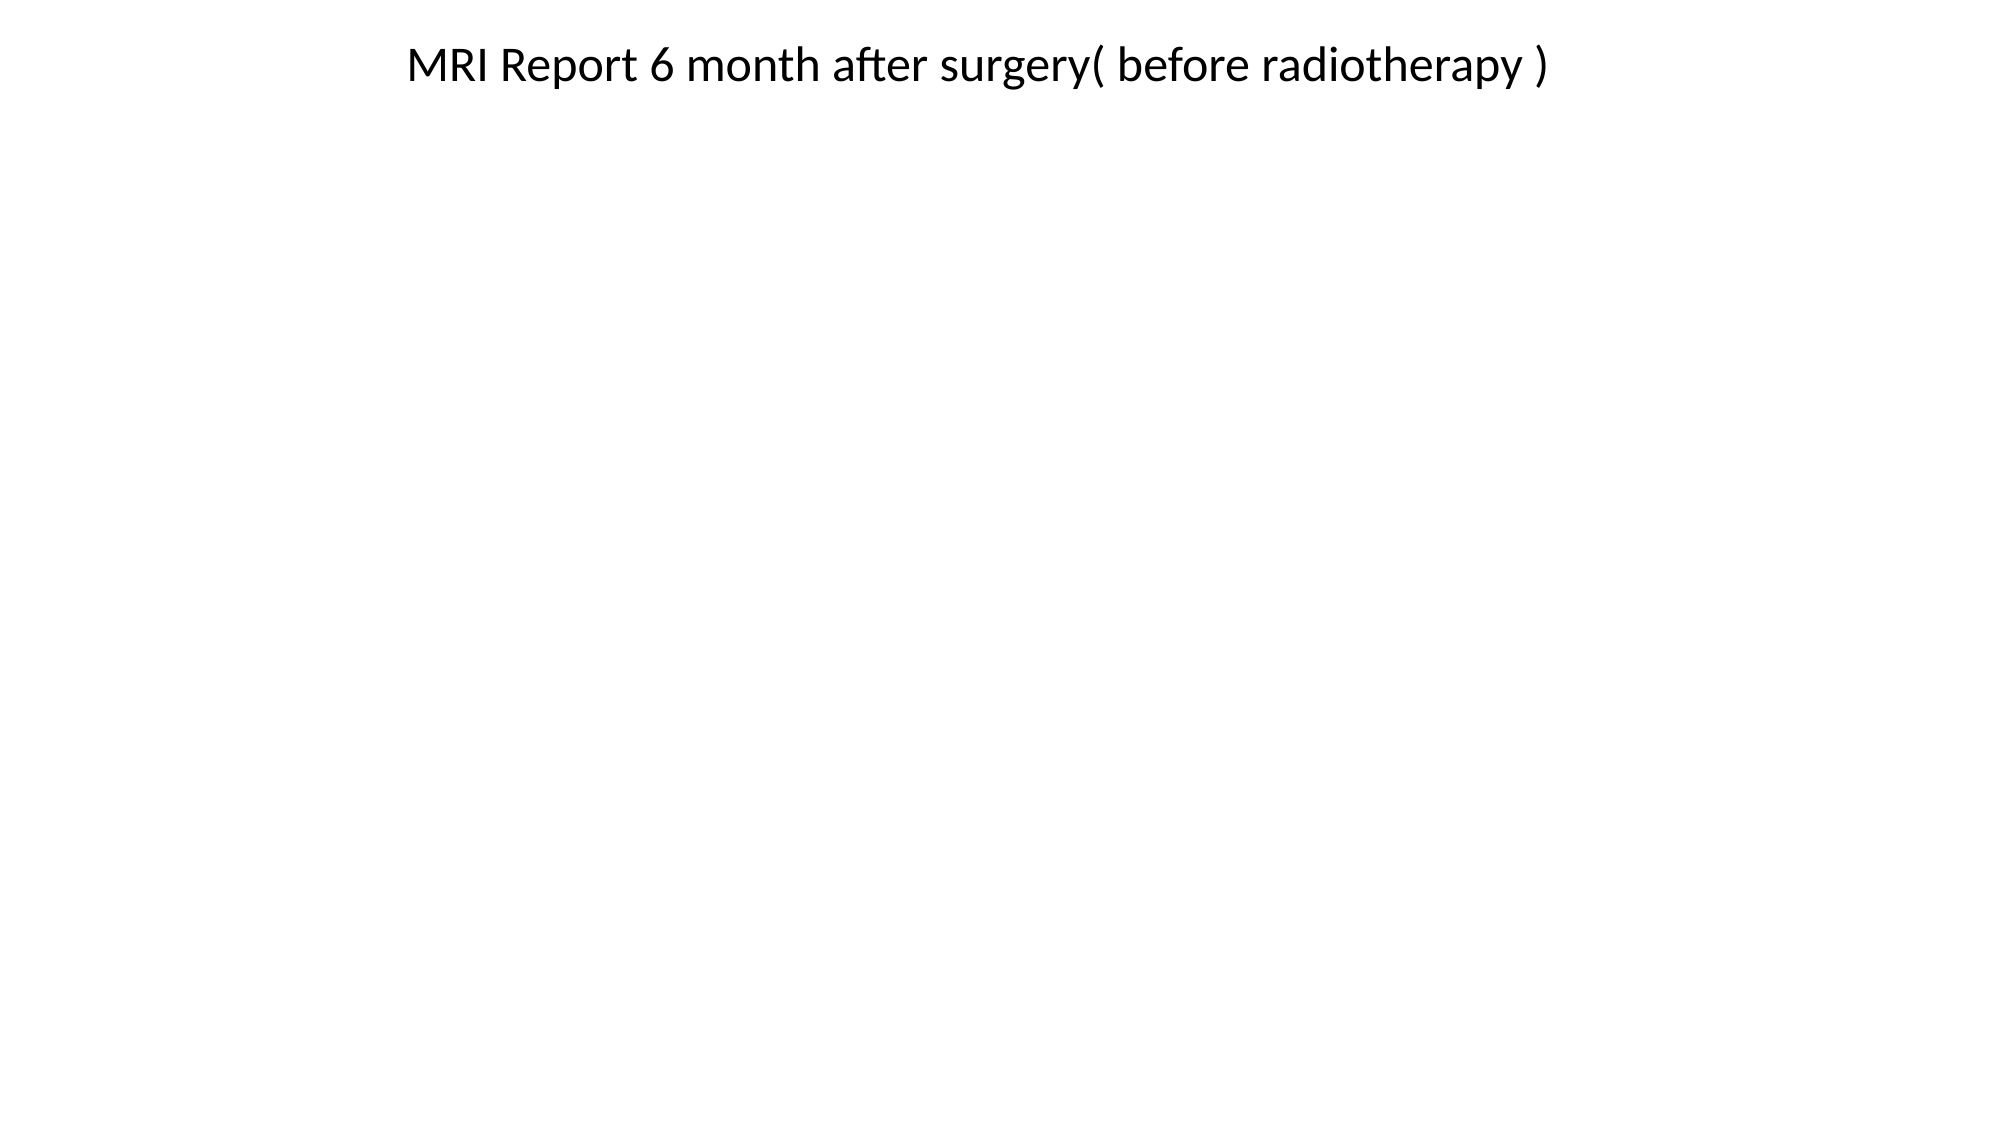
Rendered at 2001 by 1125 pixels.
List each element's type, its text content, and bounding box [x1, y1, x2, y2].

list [483, 0, 1473, 1125]
text_box MRI Report 6 month after surgery( before radiotherapy ) [1473, 23, 1771, 99]
text_box MRI Report 6 month after surgery( before radiotherapy ) [185, 23, 483, 99]
